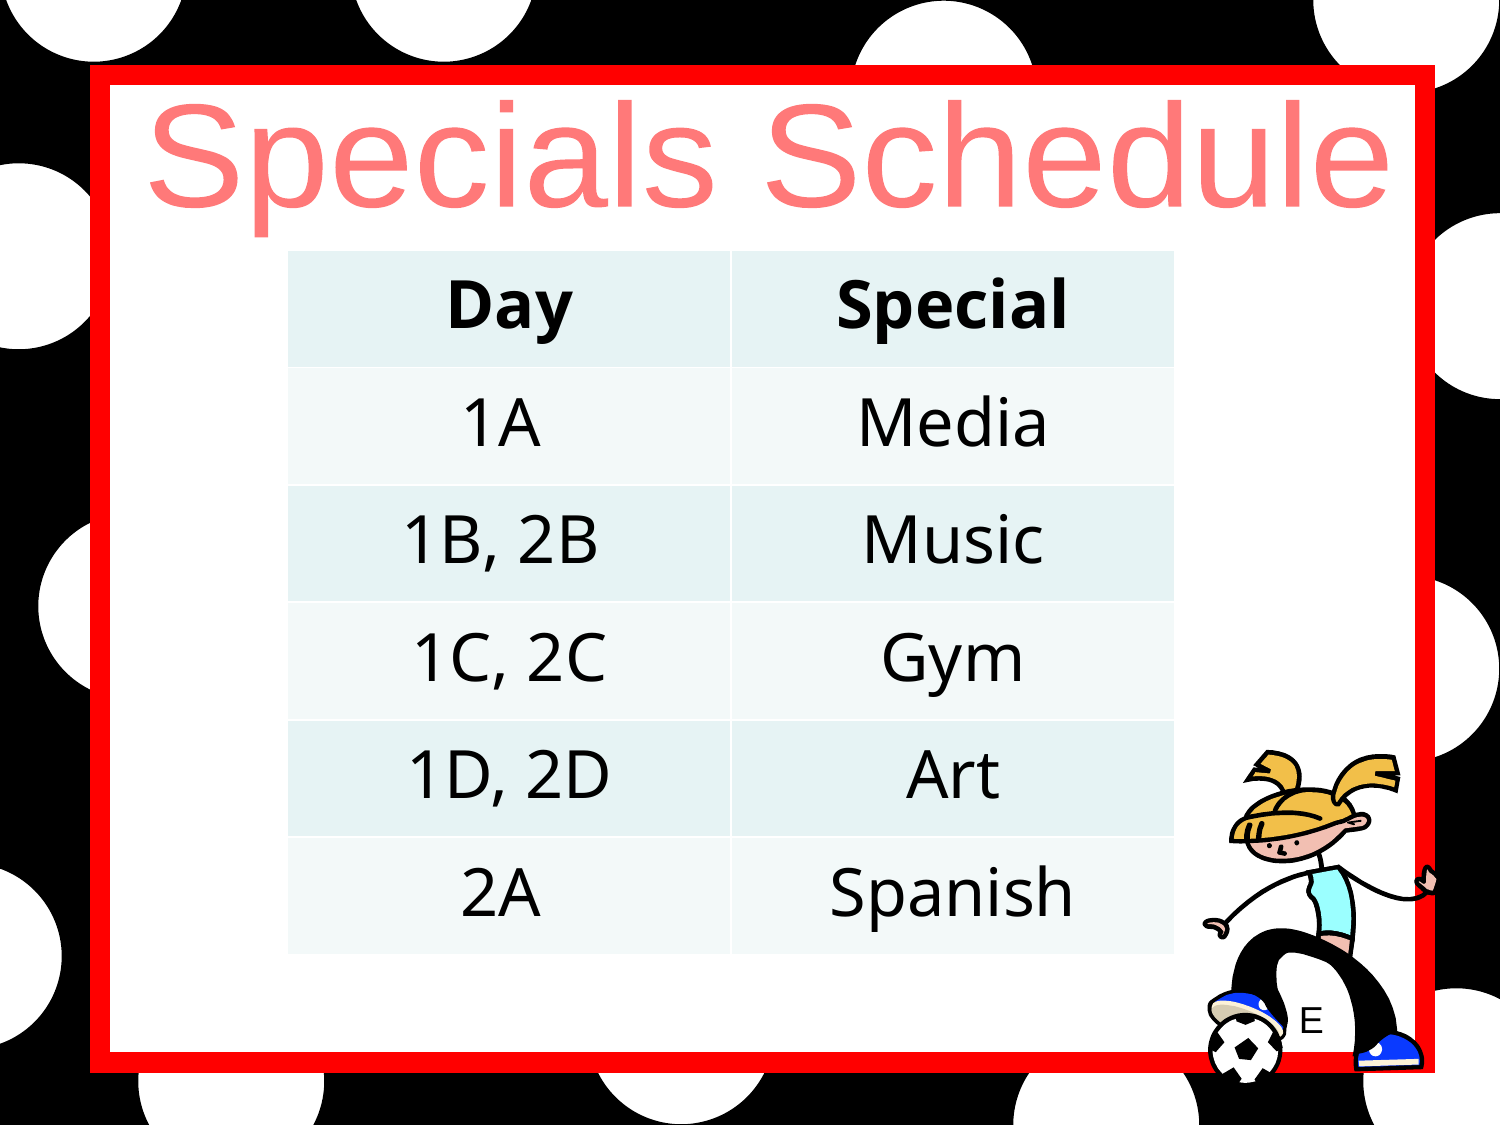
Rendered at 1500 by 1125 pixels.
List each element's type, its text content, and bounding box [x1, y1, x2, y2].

table_cell 1C, 2C [288, 603, 730, 719]
table_cell 2A [288, 838, 730, 954]
text_box [1012, 1063, 1201, 1125]
table_cell Media [732, 368, 1174, 484]
text_box [0, 162, 99, 351]
table_cell Music [732, 486, 1174, 601]
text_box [1199, 749, 1442, 1088]
text_box [1425, 576, 1500, 755]
text_box [1363, 987, 1500, 1125]
text_box [5, 0, 183, 63]
text_box [1425, 212, 1500, 400]
text_box [593, 1063, 770, 1125]
text_box [355, 0, 533, 63]
table_cell 1D, 2D [288, 721, 730, 836]
text_box [137, 1063, 325, 1125]
text_box [1312, 0, 1500, 92]
table_cell Art [732, 721, 1174, 836]
table_header Day [288, 251, 730, 367]
table_cell 1B, 2B [288, 486, 730, 601]
text_box [852, 0, 1036, 74]
text_box [37, 518, 99, 695]
table_cell Spanish [732, 838, 1174, 954]
text_box [99, 74, 1425, 1063]
table_header Special [732, 251, 1174, 367]
text_box [0, 867, 63, 1045]
table_cell Gym [732, 603, 1174, 719]
table_cell 1A [288, 368, 730, 484]
